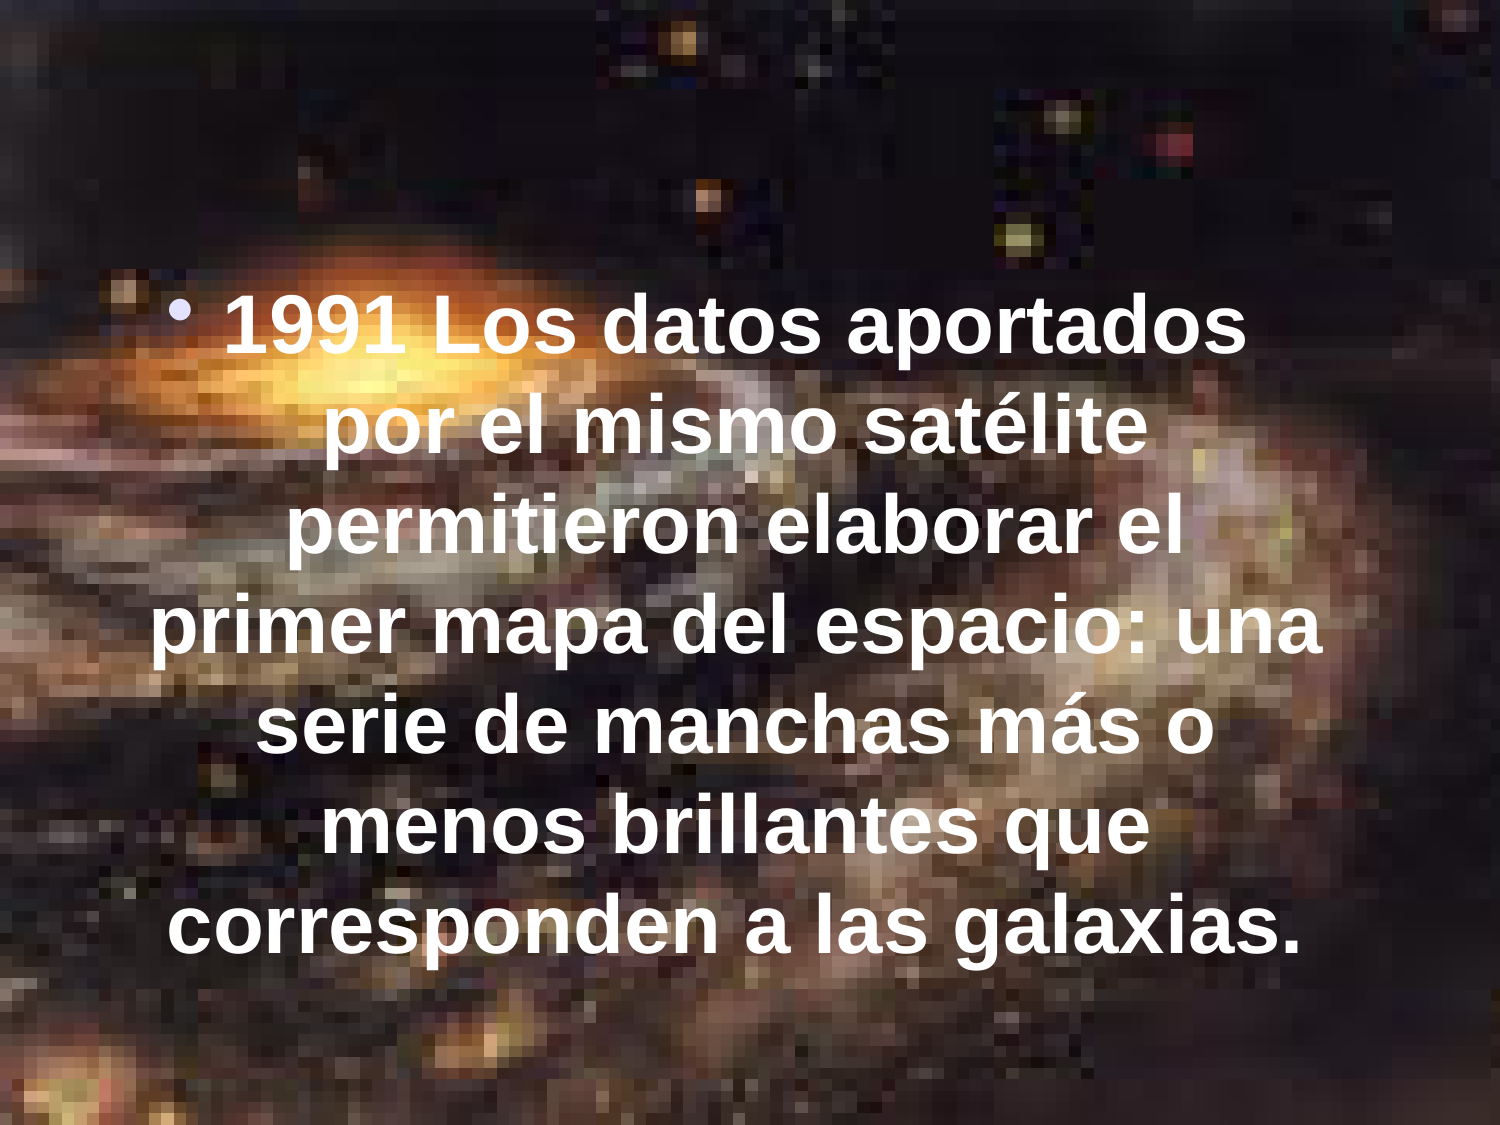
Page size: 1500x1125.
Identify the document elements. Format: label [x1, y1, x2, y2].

list [0, 0, 1500, 1125]
